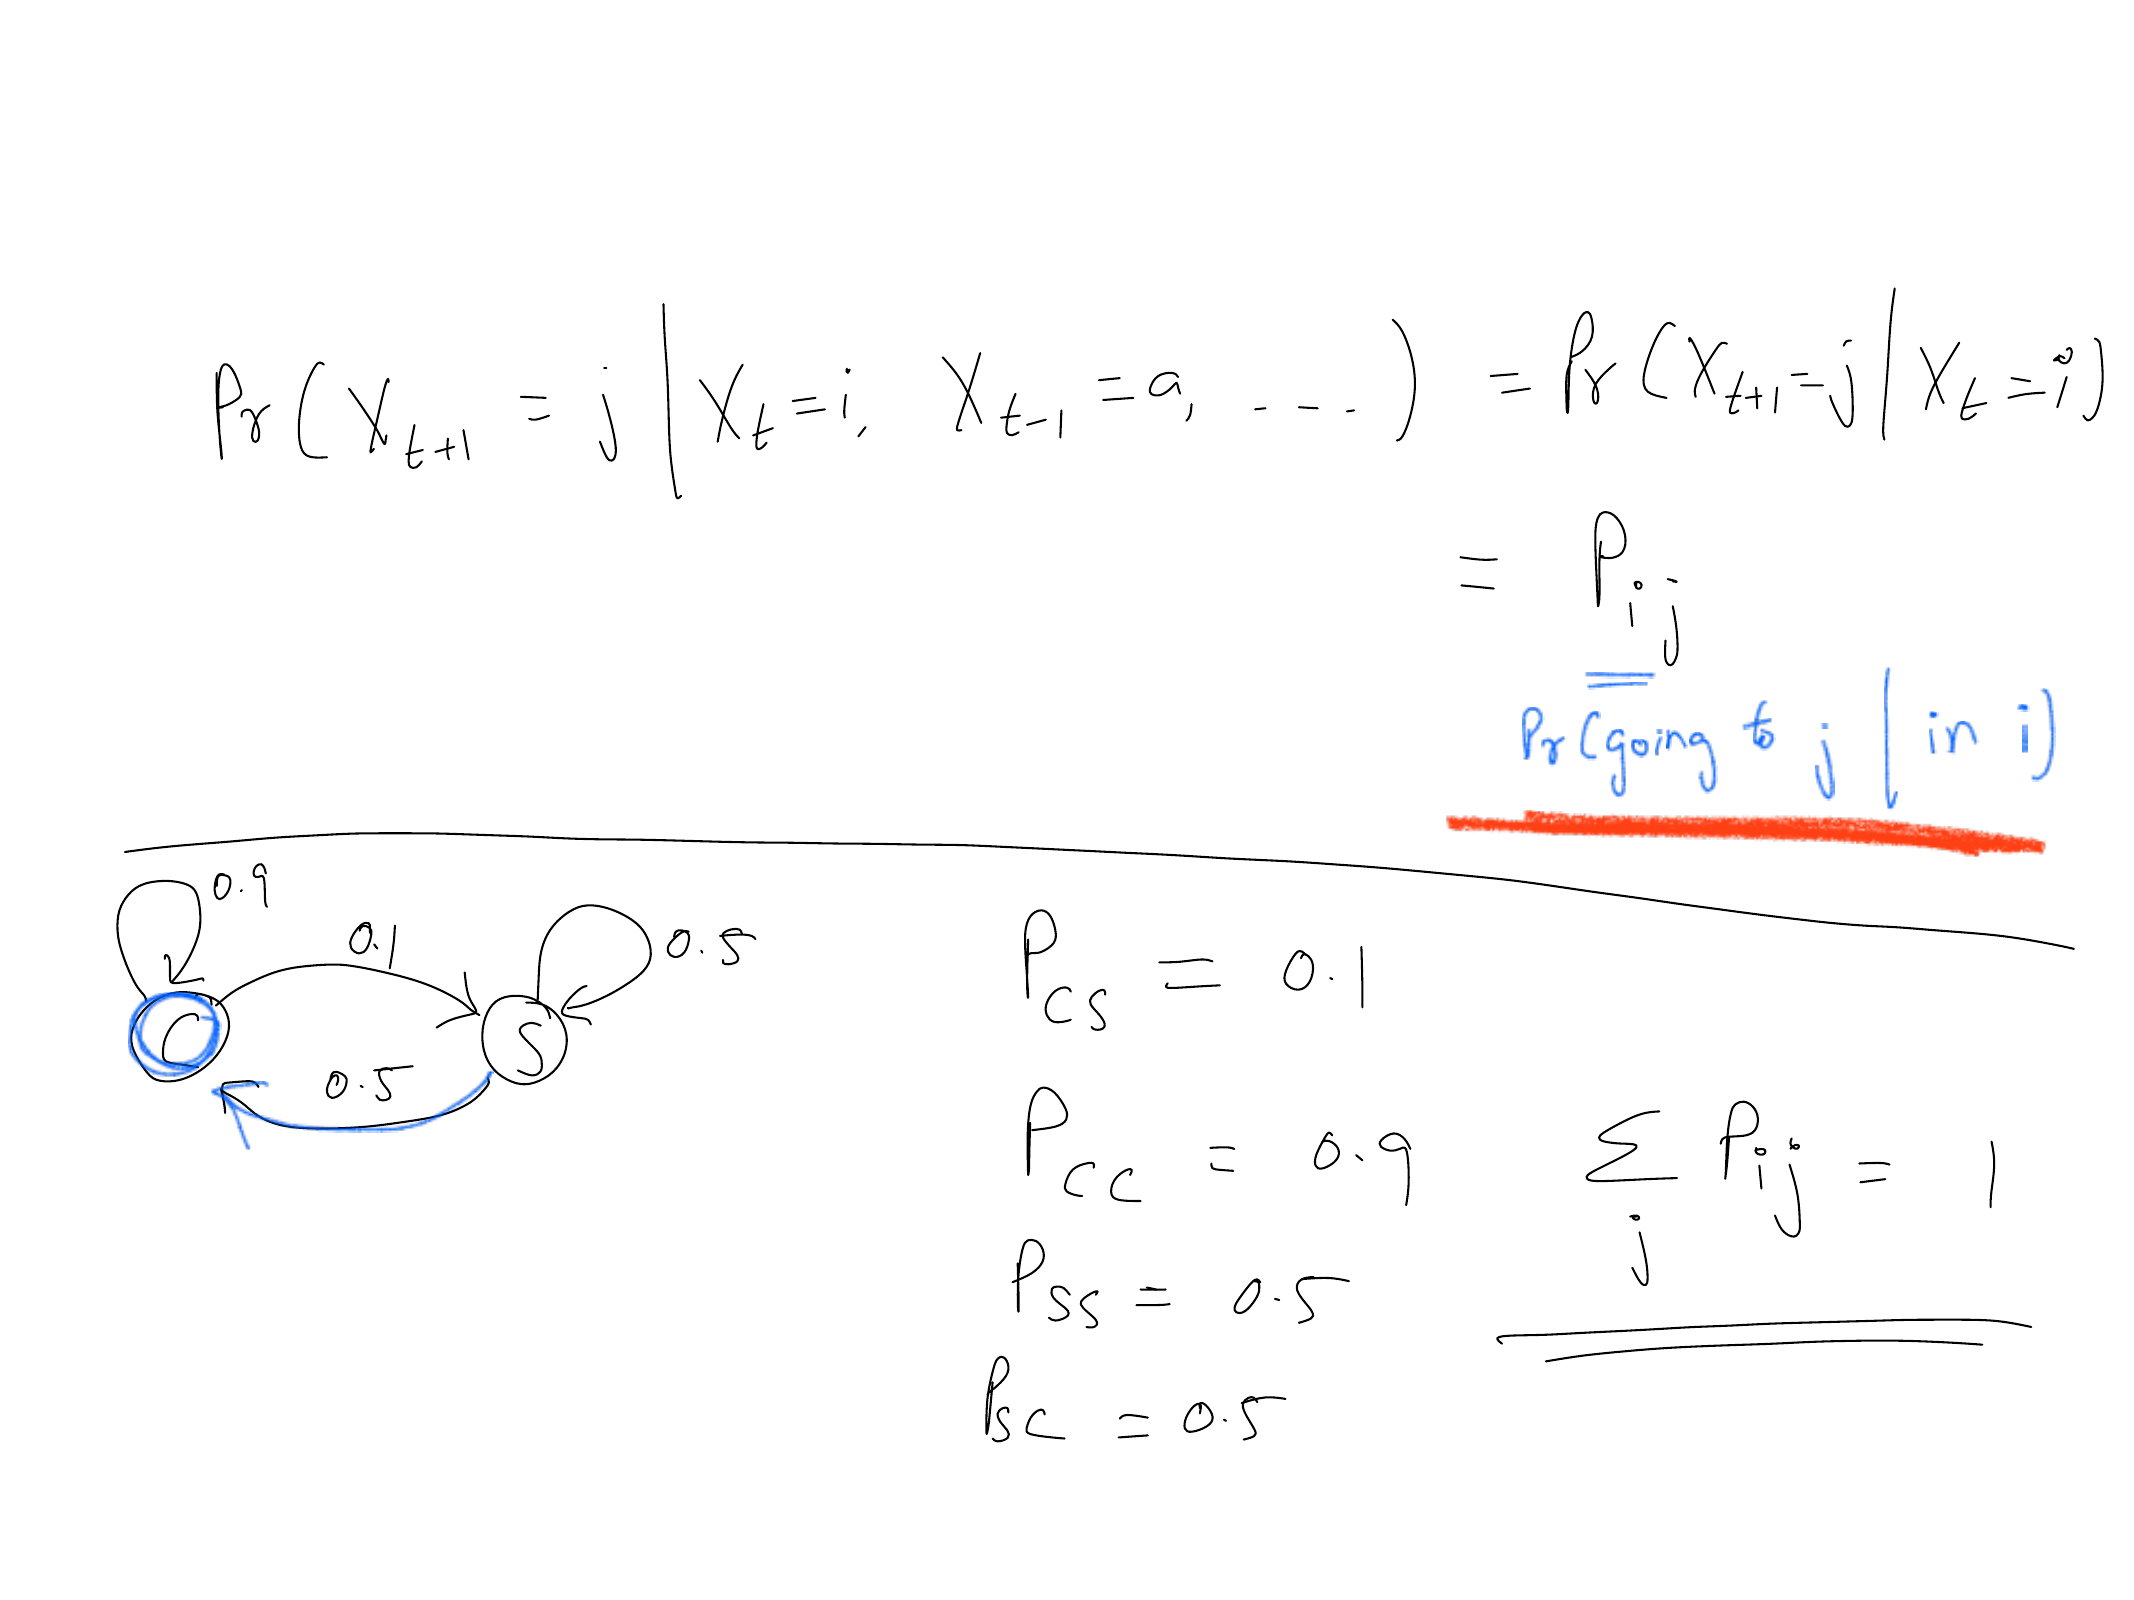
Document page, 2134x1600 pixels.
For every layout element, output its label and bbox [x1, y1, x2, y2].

text_box [124, 288, 2103, 1442]
text_box [117, 863, 756, 1153]
